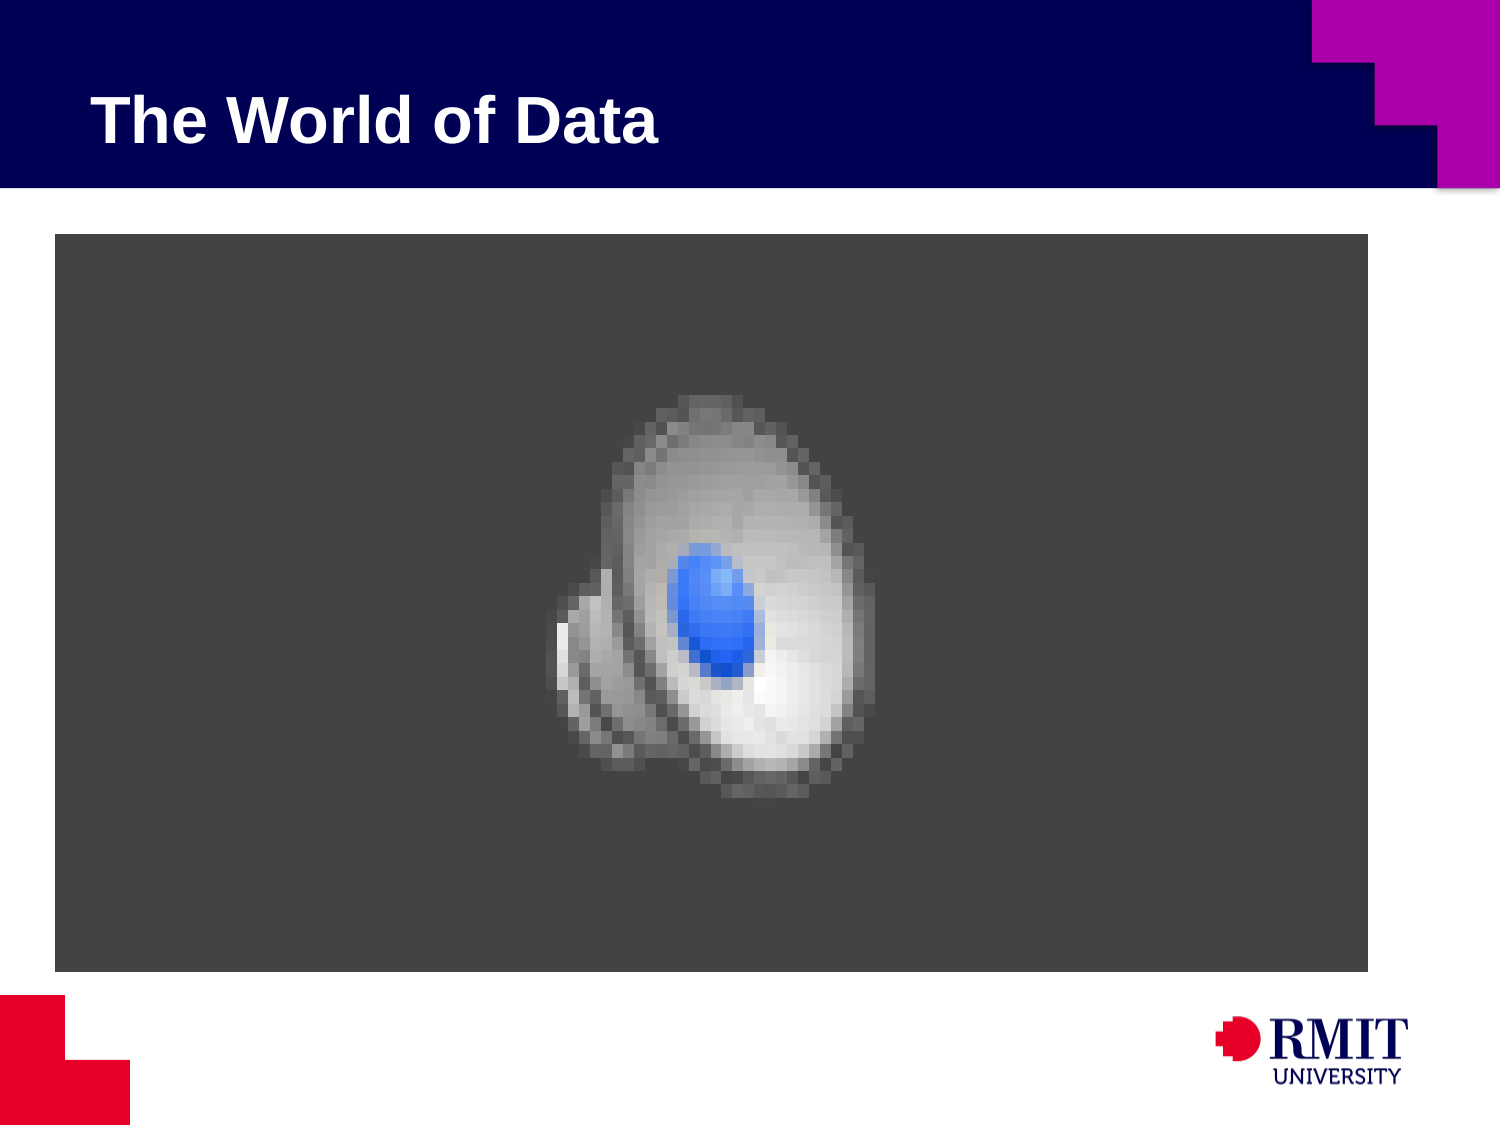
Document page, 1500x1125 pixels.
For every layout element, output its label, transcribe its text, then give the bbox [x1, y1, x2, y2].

title The World of Data [75, 45, 1425, 189]
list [53, 233, 1369, 974]
picture [1196, 999, 1427, 1104]
